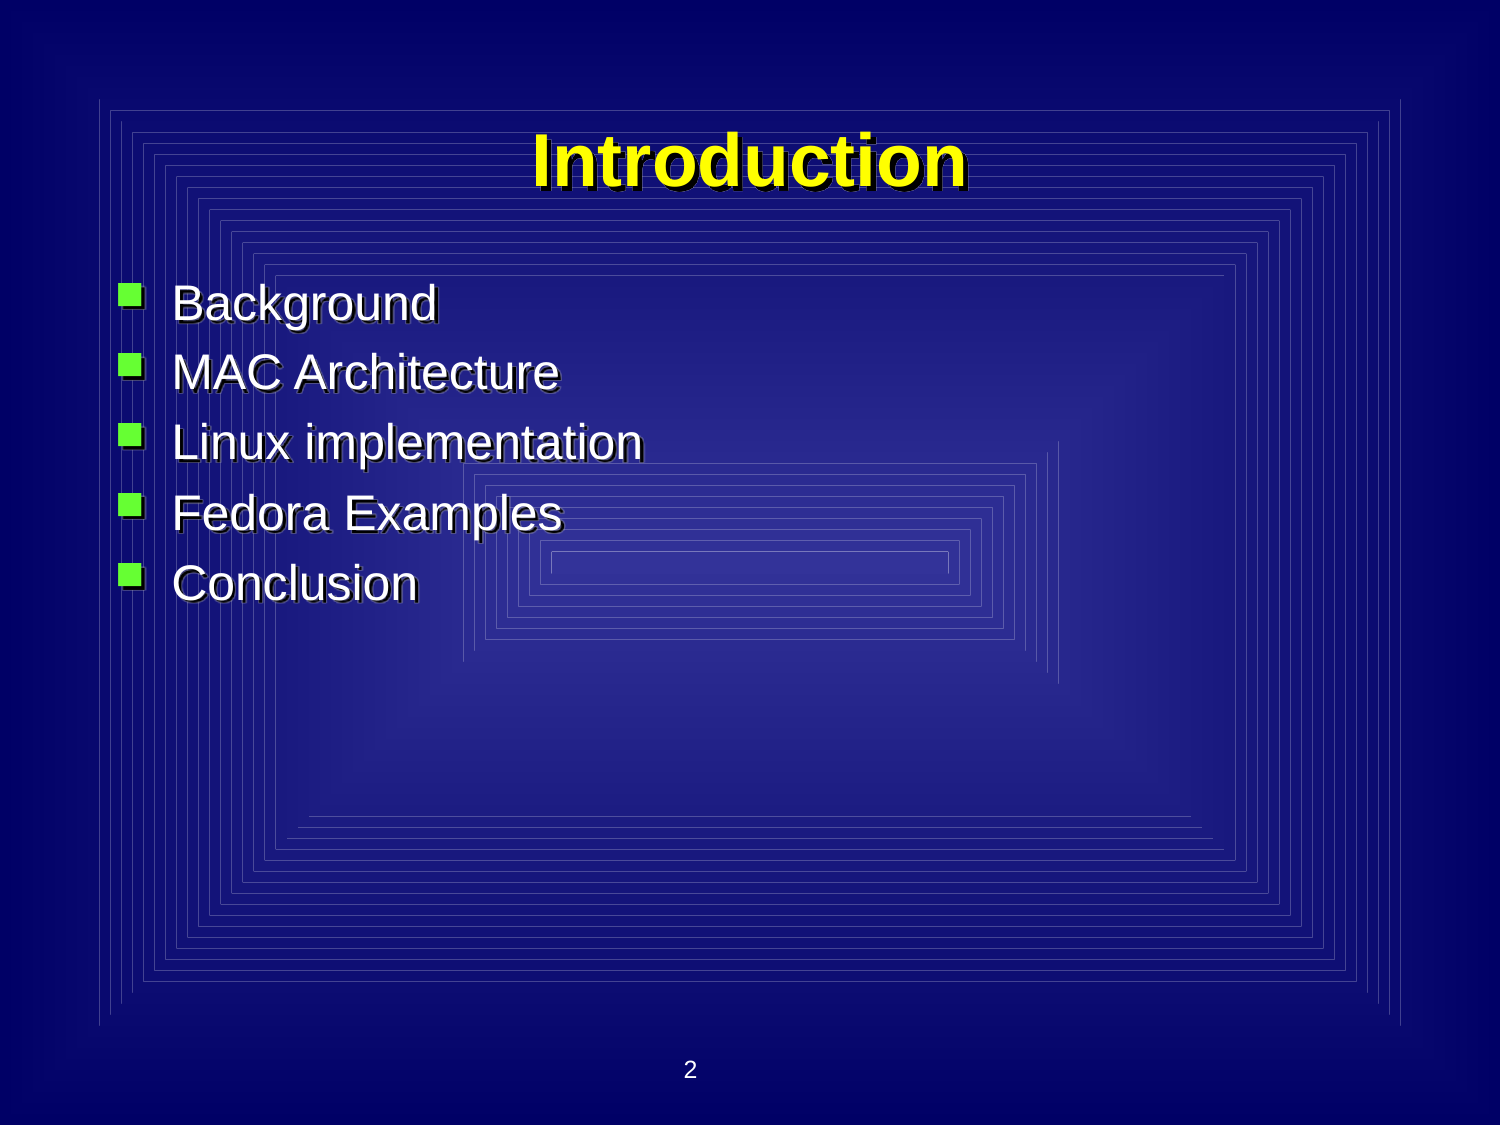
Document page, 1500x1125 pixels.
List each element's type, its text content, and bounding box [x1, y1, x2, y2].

title Introduction [112, 62, 1388, 251]
list Background MAC Architecture Linux implementation Fedora Examples Conclusion [99, 262, 1438, 1013]
